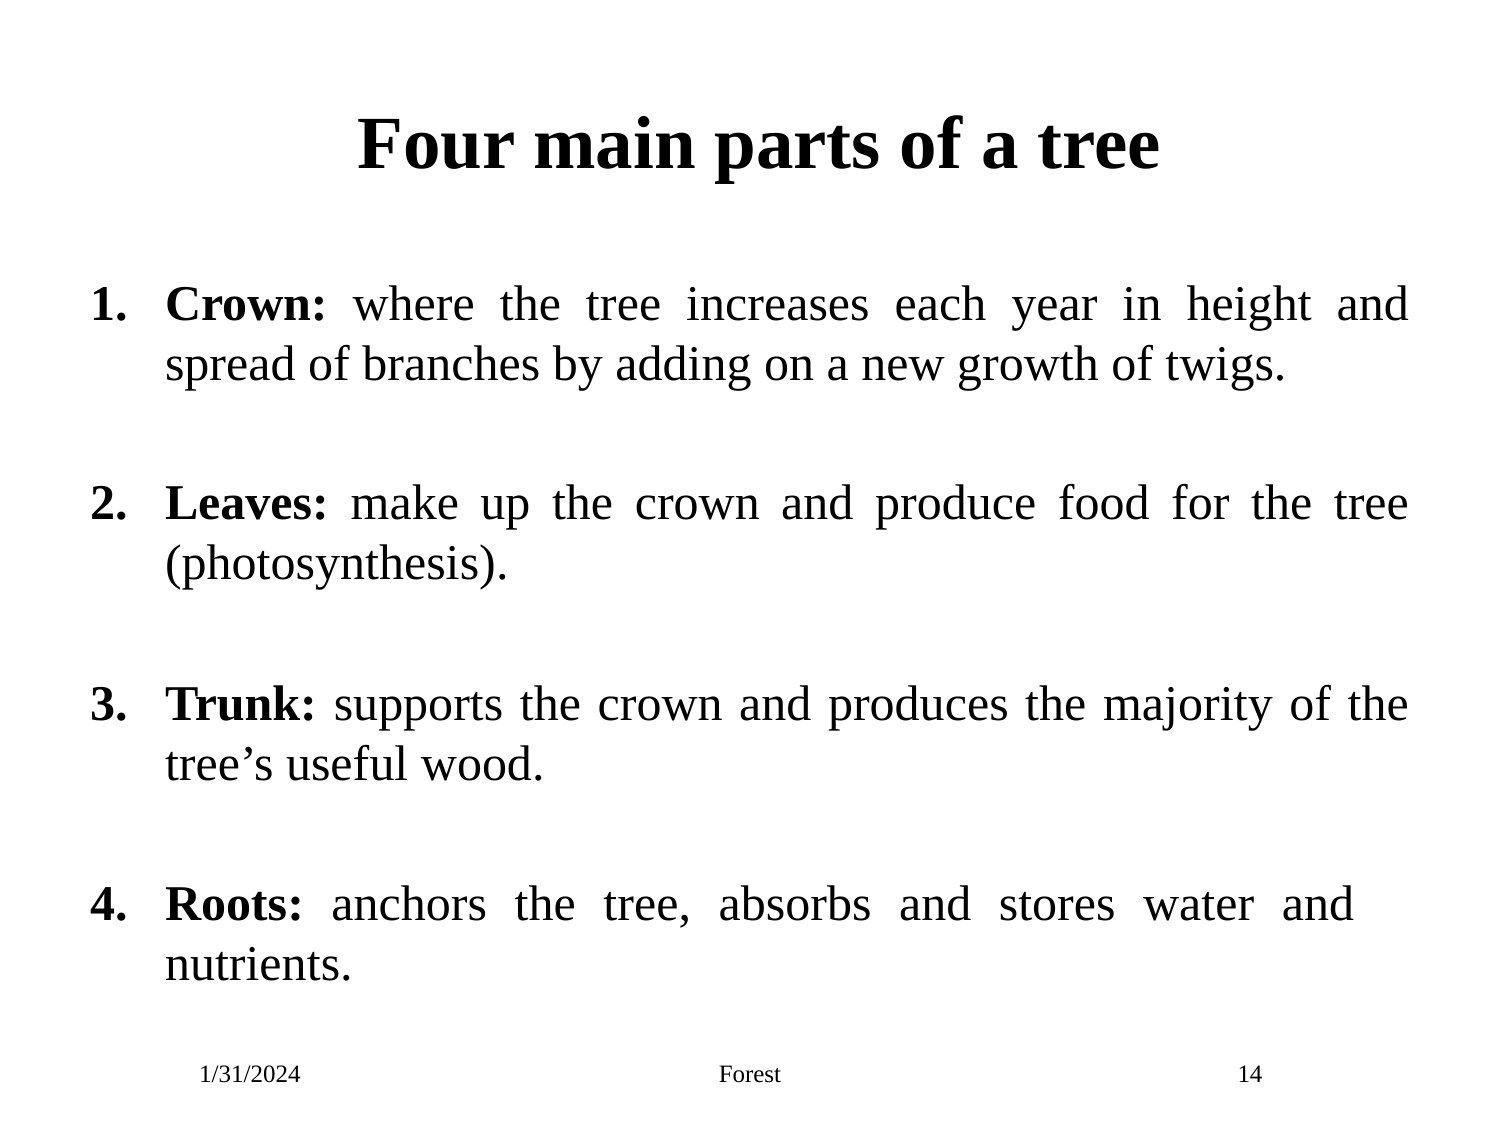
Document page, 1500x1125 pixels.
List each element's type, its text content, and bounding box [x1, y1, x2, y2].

list Crown: where the tree increases each year in height and spread of branches by adding on a new growth of twigs. Leaves: make up the crown and produce food for the tree (photosynthesis). Trunk: supports the crown and produces the majority of the tree’s useful wood. Roots: anchors the tree, absorbs and stores water and nutrients. [75, 262, 1425, 1005]
title Four main parts of a tree [75, 45, 1425, 233]
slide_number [75, 1042, 425, 1103]
footer Forest [512, 1042, 988, 1103]
slide_number 14 [1074, 1042, 1425, 1103]
